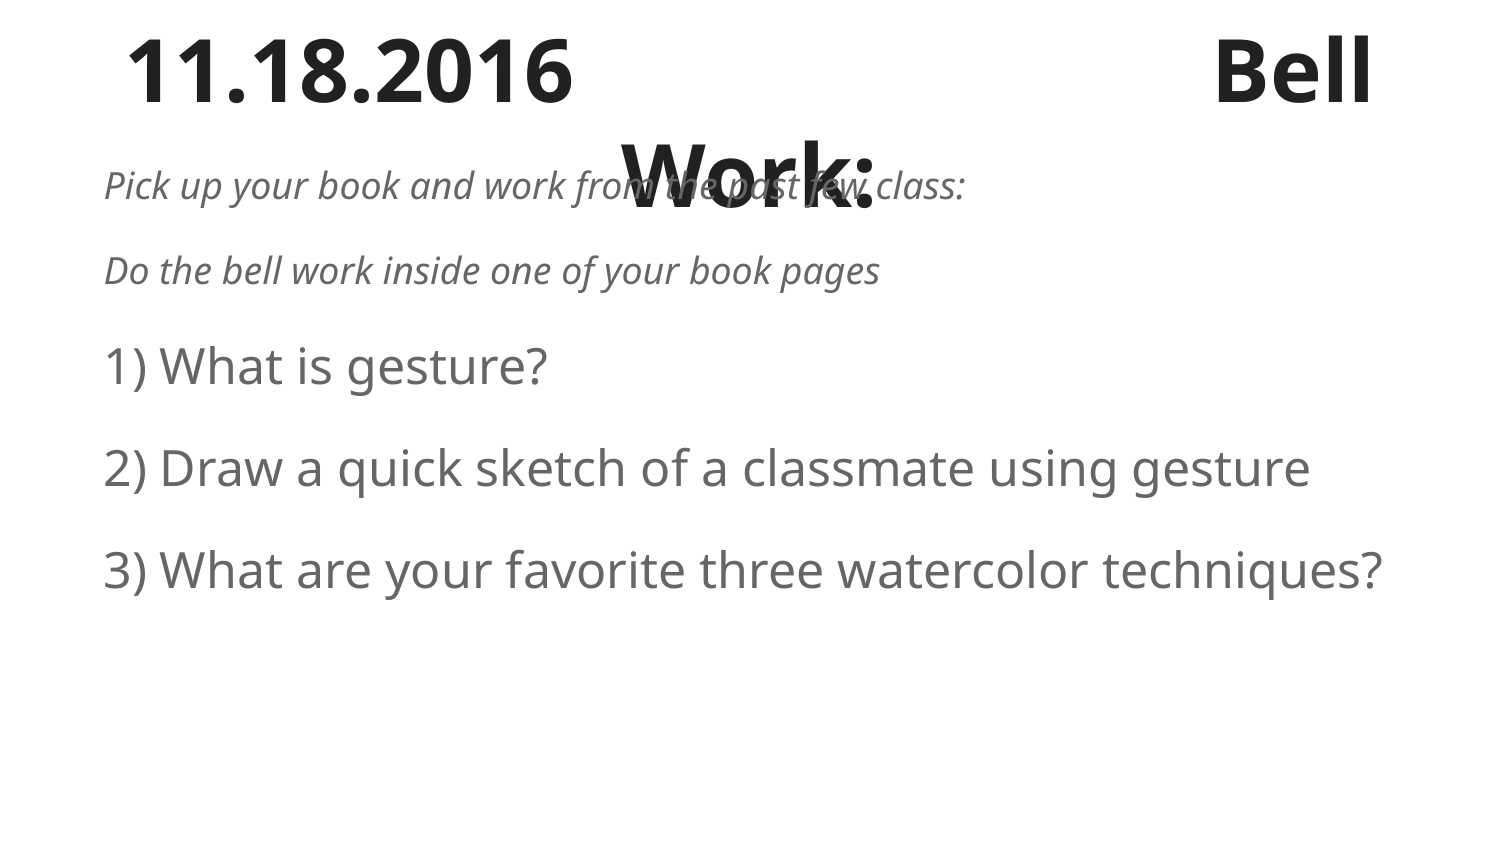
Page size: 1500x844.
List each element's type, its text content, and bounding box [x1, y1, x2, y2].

list Pick up your book and work from the past few class: Do the bell work inside one of your book pages What is gesture? Draw a quick sketch of a classmate using gesture What are your favorite three watercolor techniques? [51, 140, 1449, 750]
title 11.18.2016 Bell Work: [51, 0, 1449, 132]
